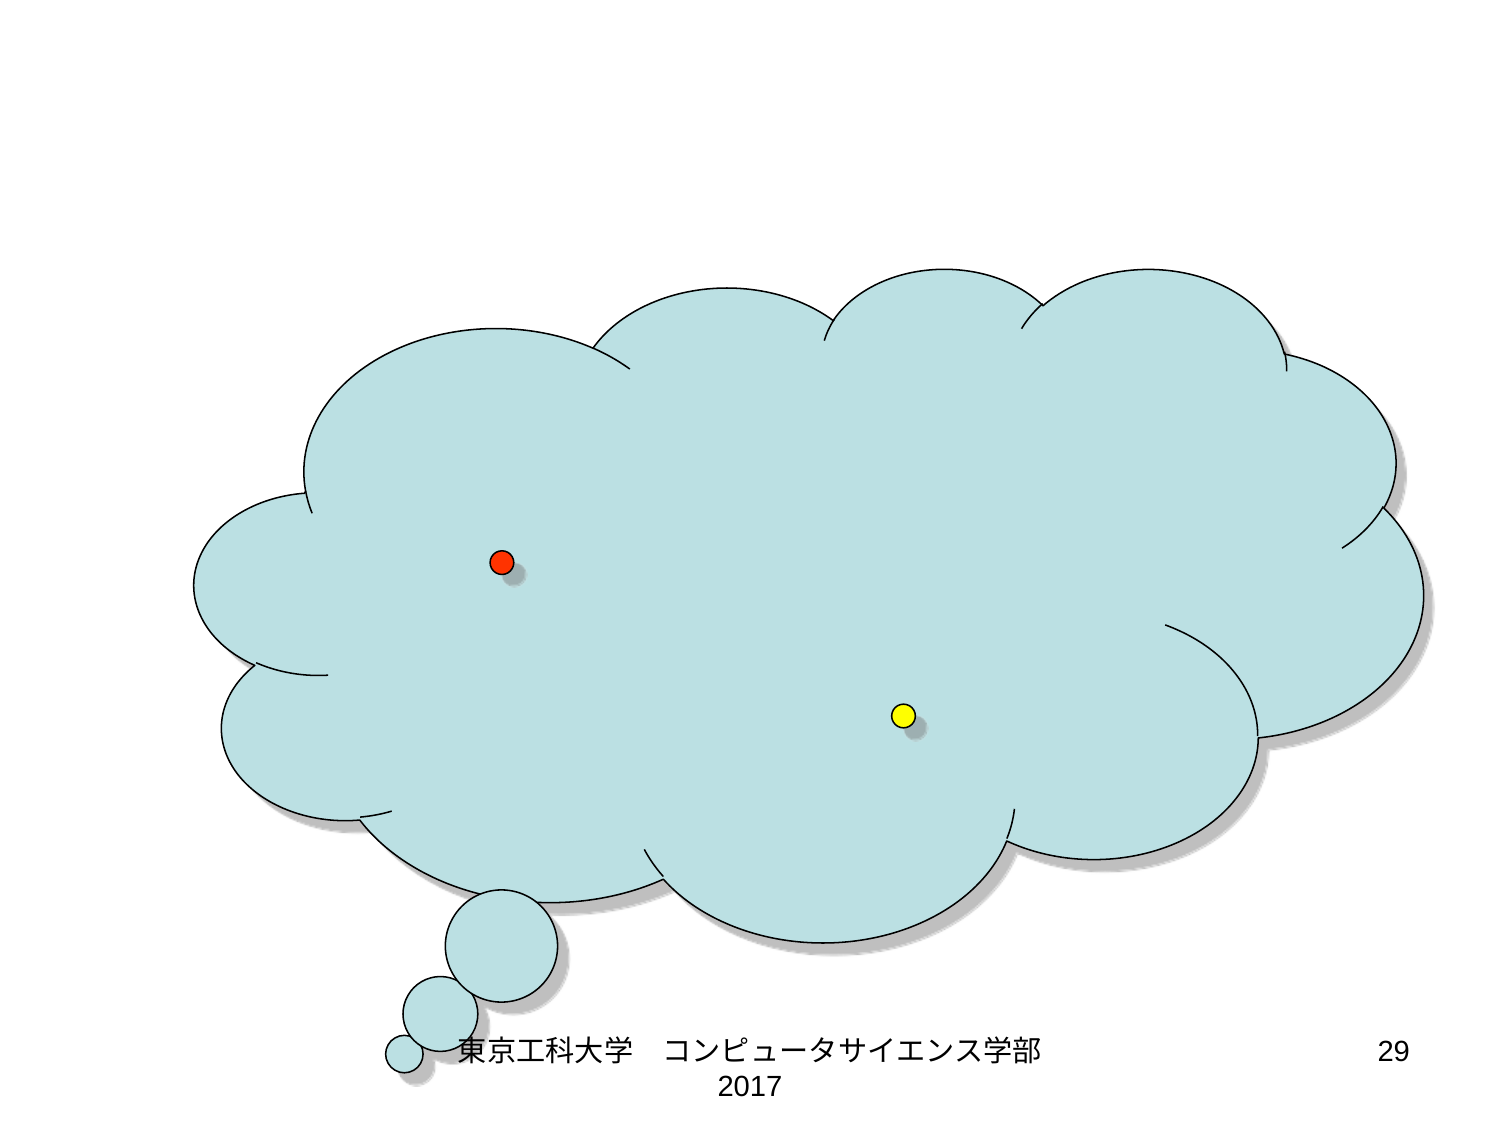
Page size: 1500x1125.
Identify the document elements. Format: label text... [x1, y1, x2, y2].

text_box [891, 704, 916, 728]
footer 東京工科大学 コンピュータサイエンス学部 2017 [424, 1024, 1074, 1103]
slide_number 29 [1074, 1024, 1426, 1103]
text_box [193, 269, 1424, 1073]
text_box [490, 550, 514, 575]
